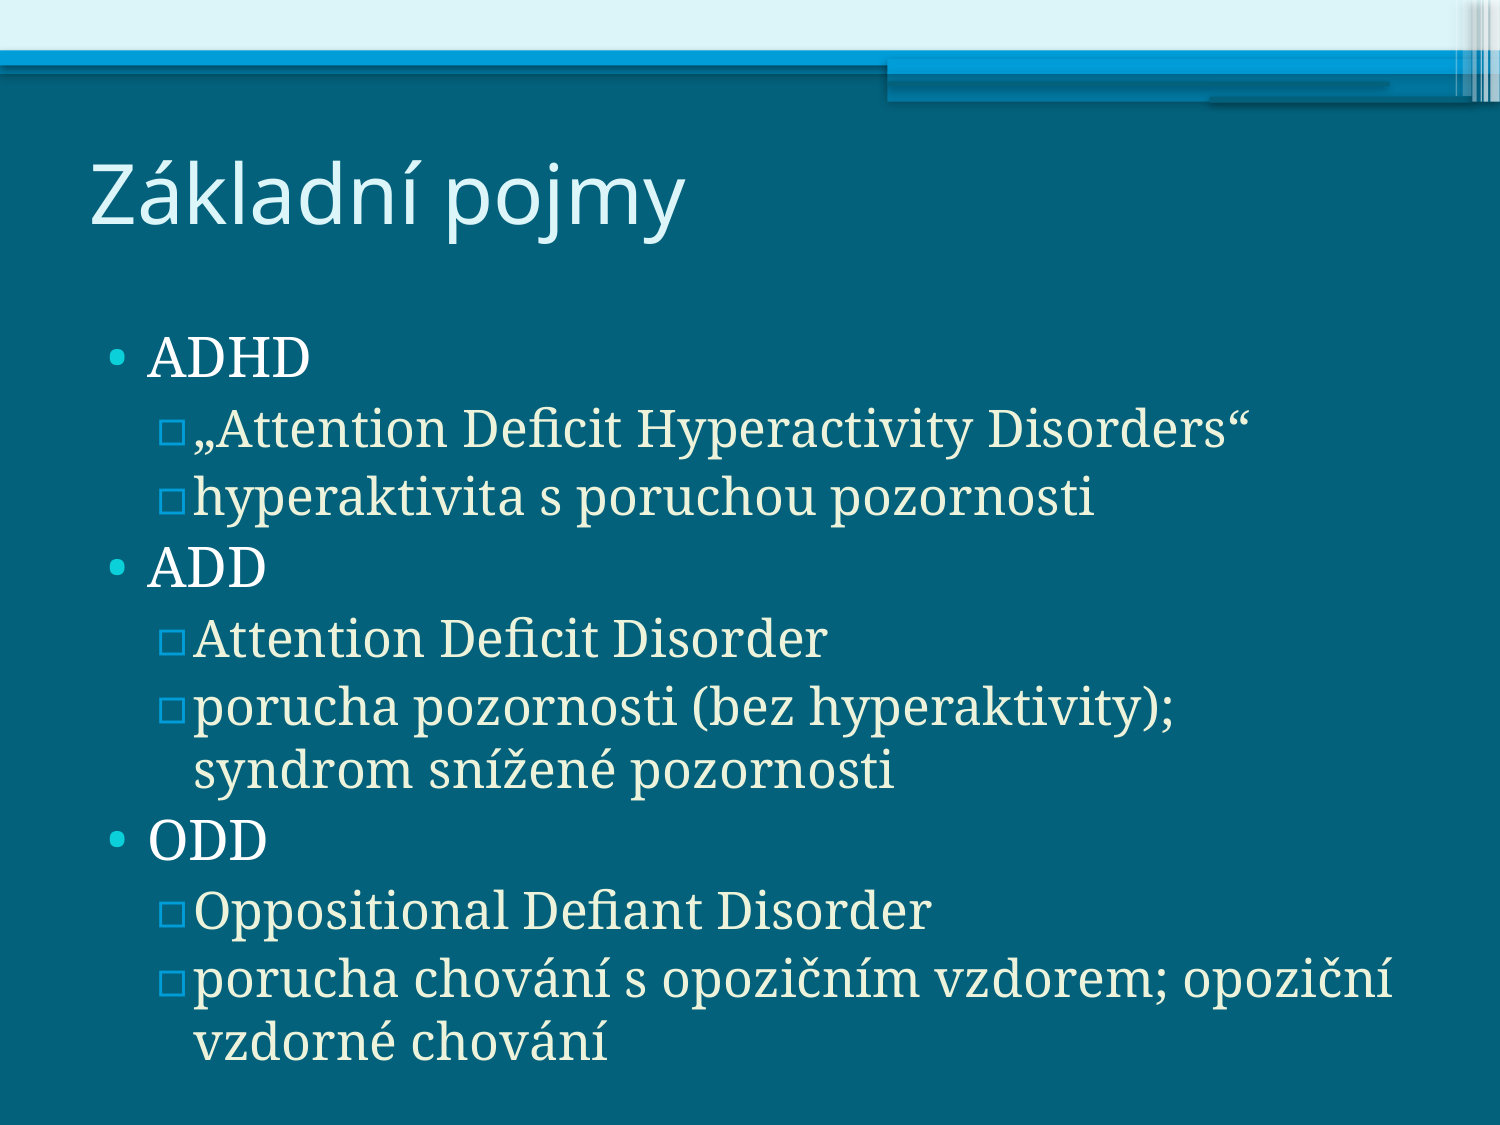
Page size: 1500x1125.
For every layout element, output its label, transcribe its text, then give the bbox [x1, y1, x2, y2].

list ADHD „Attention Deficit Hyperactivity Disorders“ hyperaktivita s poruchou pozornosti ADD Attention Deficit Disorder porucha pozornosti (bez hyperaktivity); syndrom snížené pozornosti ODD Oppositional Defiant Disorder porucha chování s opozičním vzdorem; opoziční vzdorné chování [75, 314, 1425, 1079]
title Základní pojmy [75, 103, 1425, 279]
